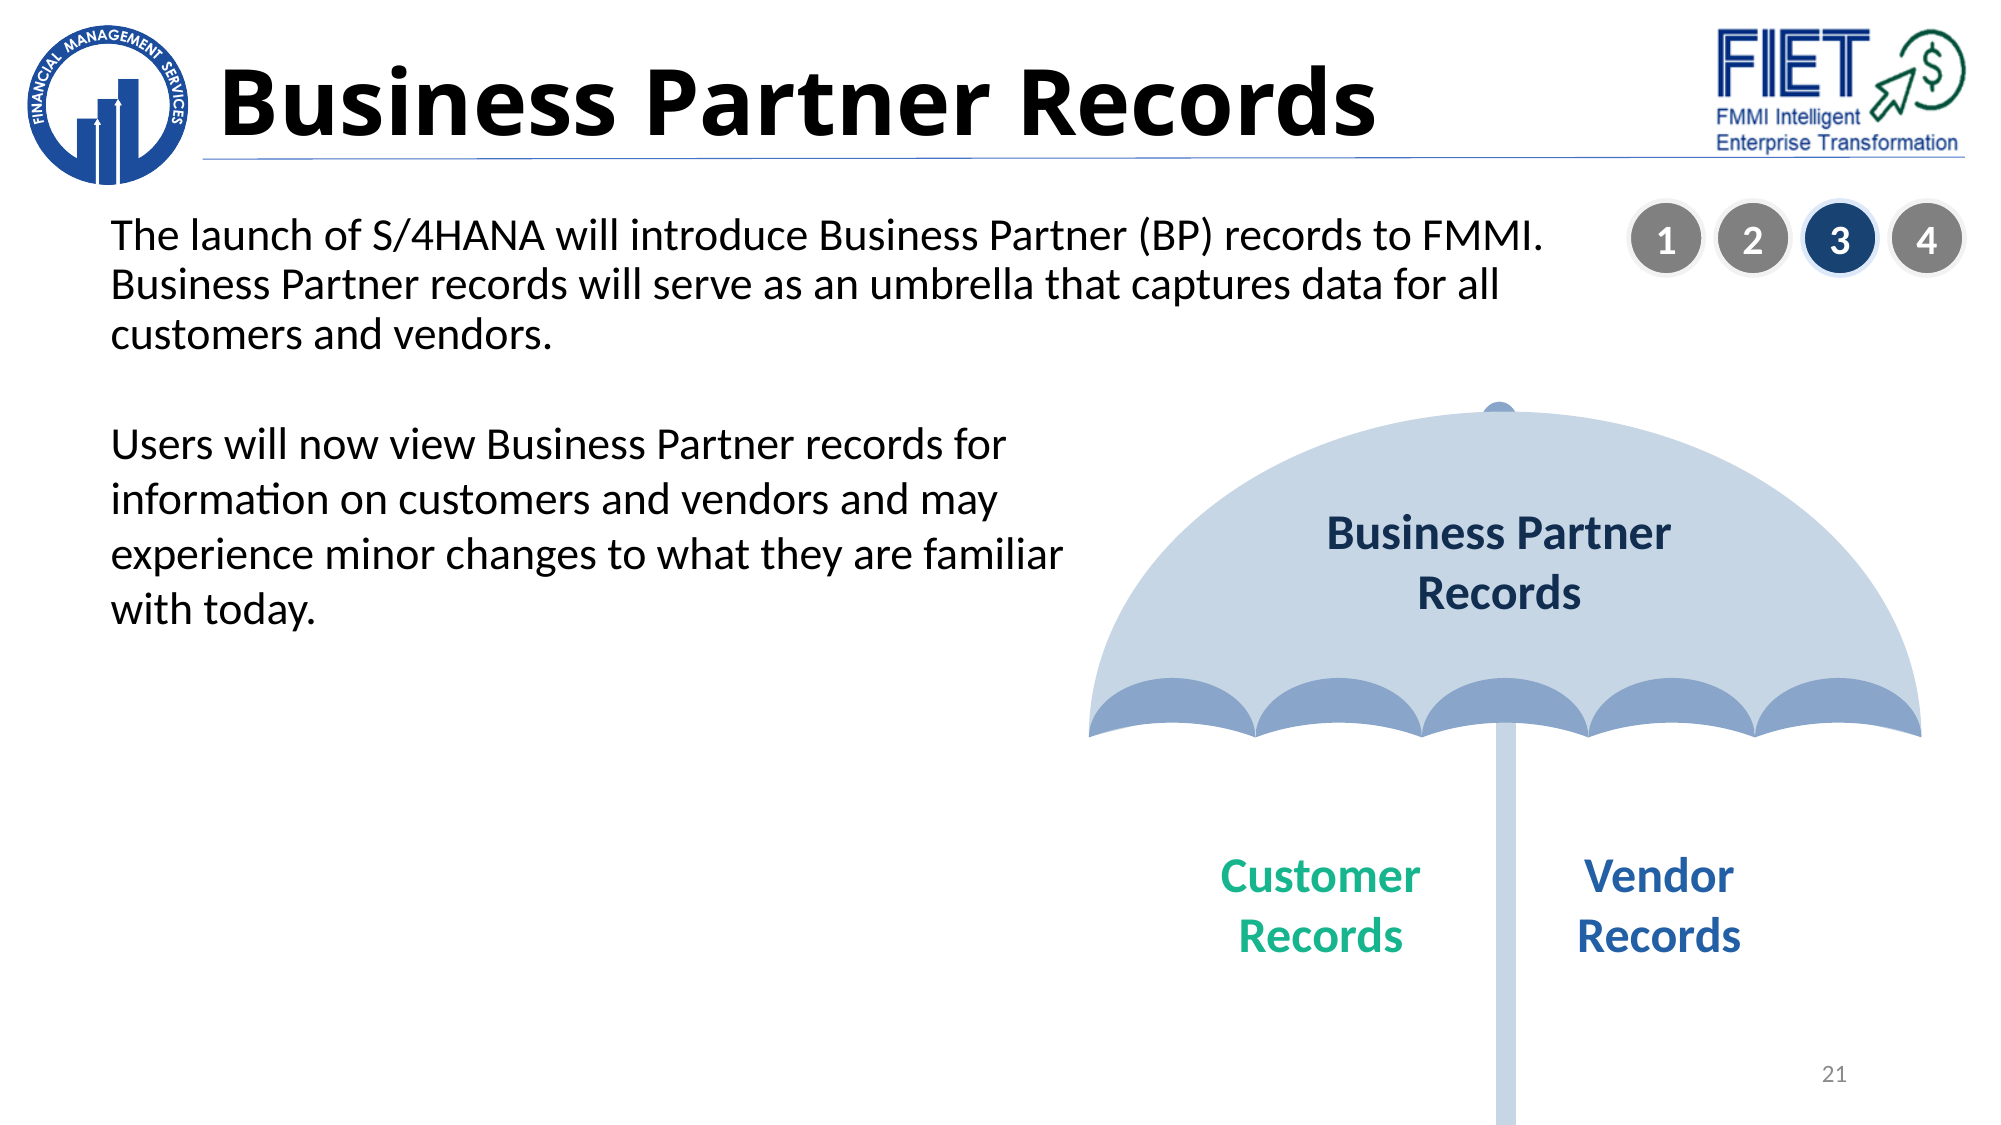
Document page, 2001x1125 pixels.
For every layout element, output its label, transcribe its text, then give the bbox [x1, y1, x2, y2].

text_box Users will now view Business Partner records for information on customers and vendors and may experience minor changes to what they are familiar with today. [95, 405, 1088, 711]
picture [23, 22, 190, 188]
text_box The launch of S/4HANA will introduce Business Partner (BP) records to FMMI. Business Partner records will serve as an umbrella that captures data for all customers and vendors. [95, 203, 1575, 405]
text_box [1628, 200, 1965, 276]
title Business Partner Records [202, 30, 1653, 181]
picture [1714, 22, 1972, 157]
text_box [1088, 401, 1922, 1125]
